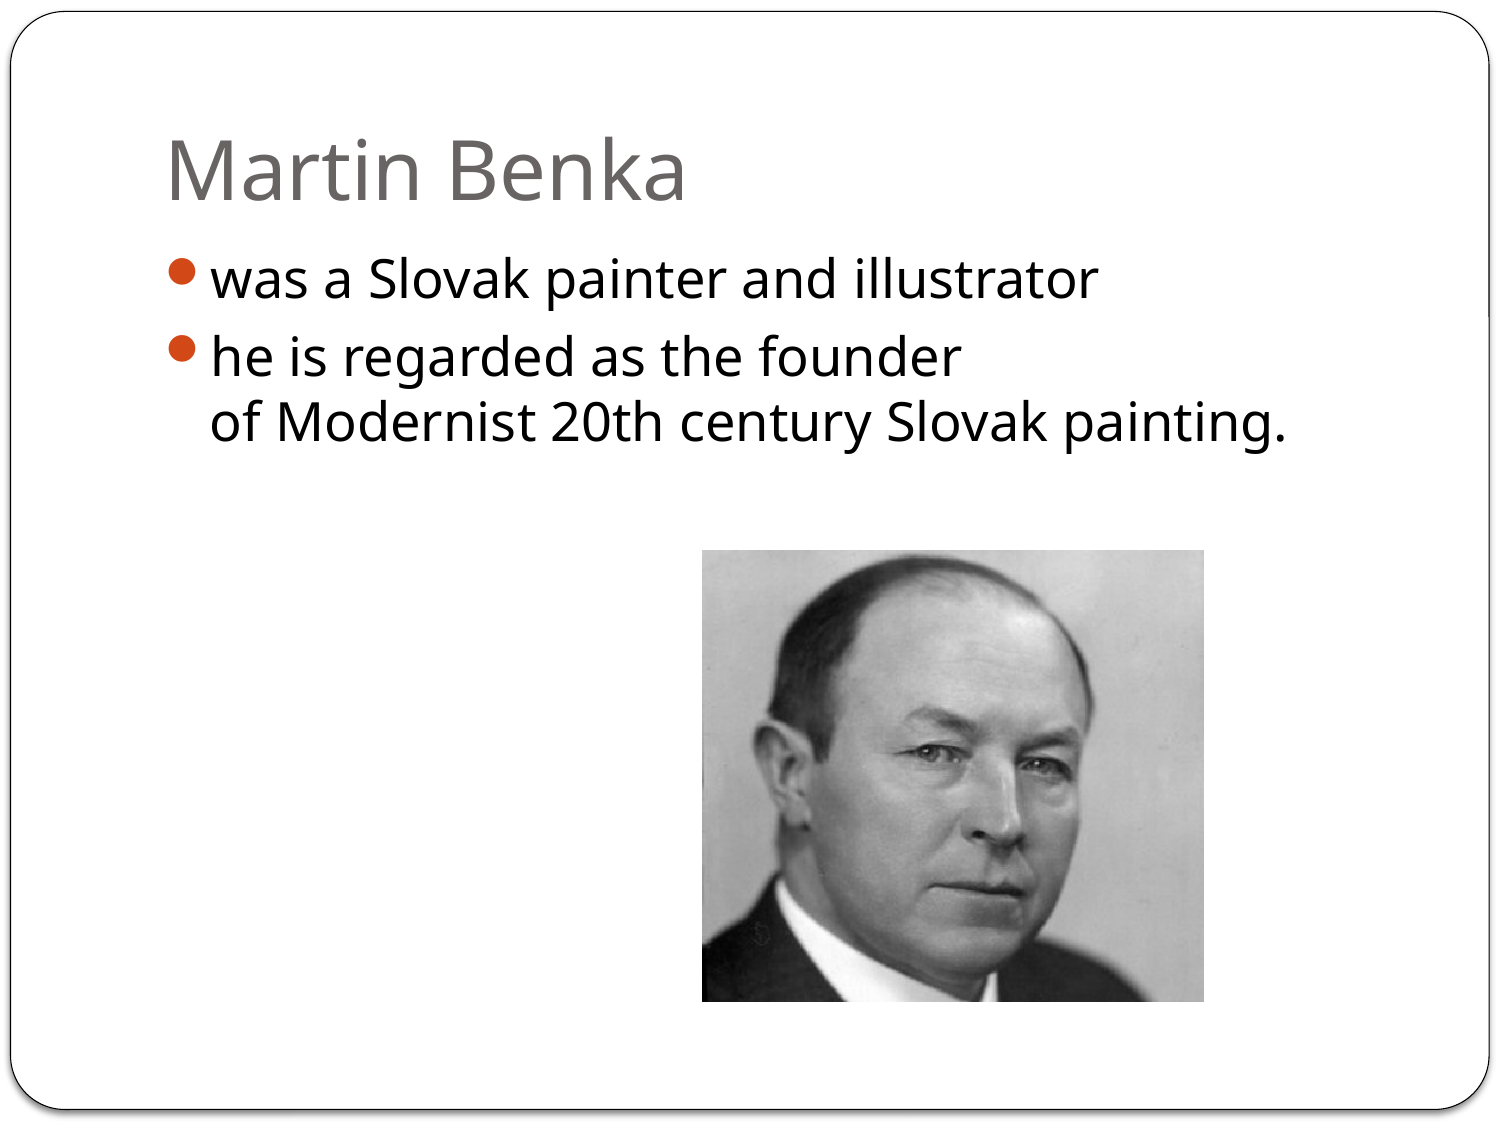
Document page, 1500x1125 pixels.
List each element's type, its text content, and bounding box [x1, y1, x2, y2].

title Martin Benka [150, 45, 1425, 233]
list was a Slovak painter and illustrator he is regarded as the founder of Modernist 20th century Slovak painting. [150, 237, 1425, 988]
picture [702, 550, 1204, 1003]
